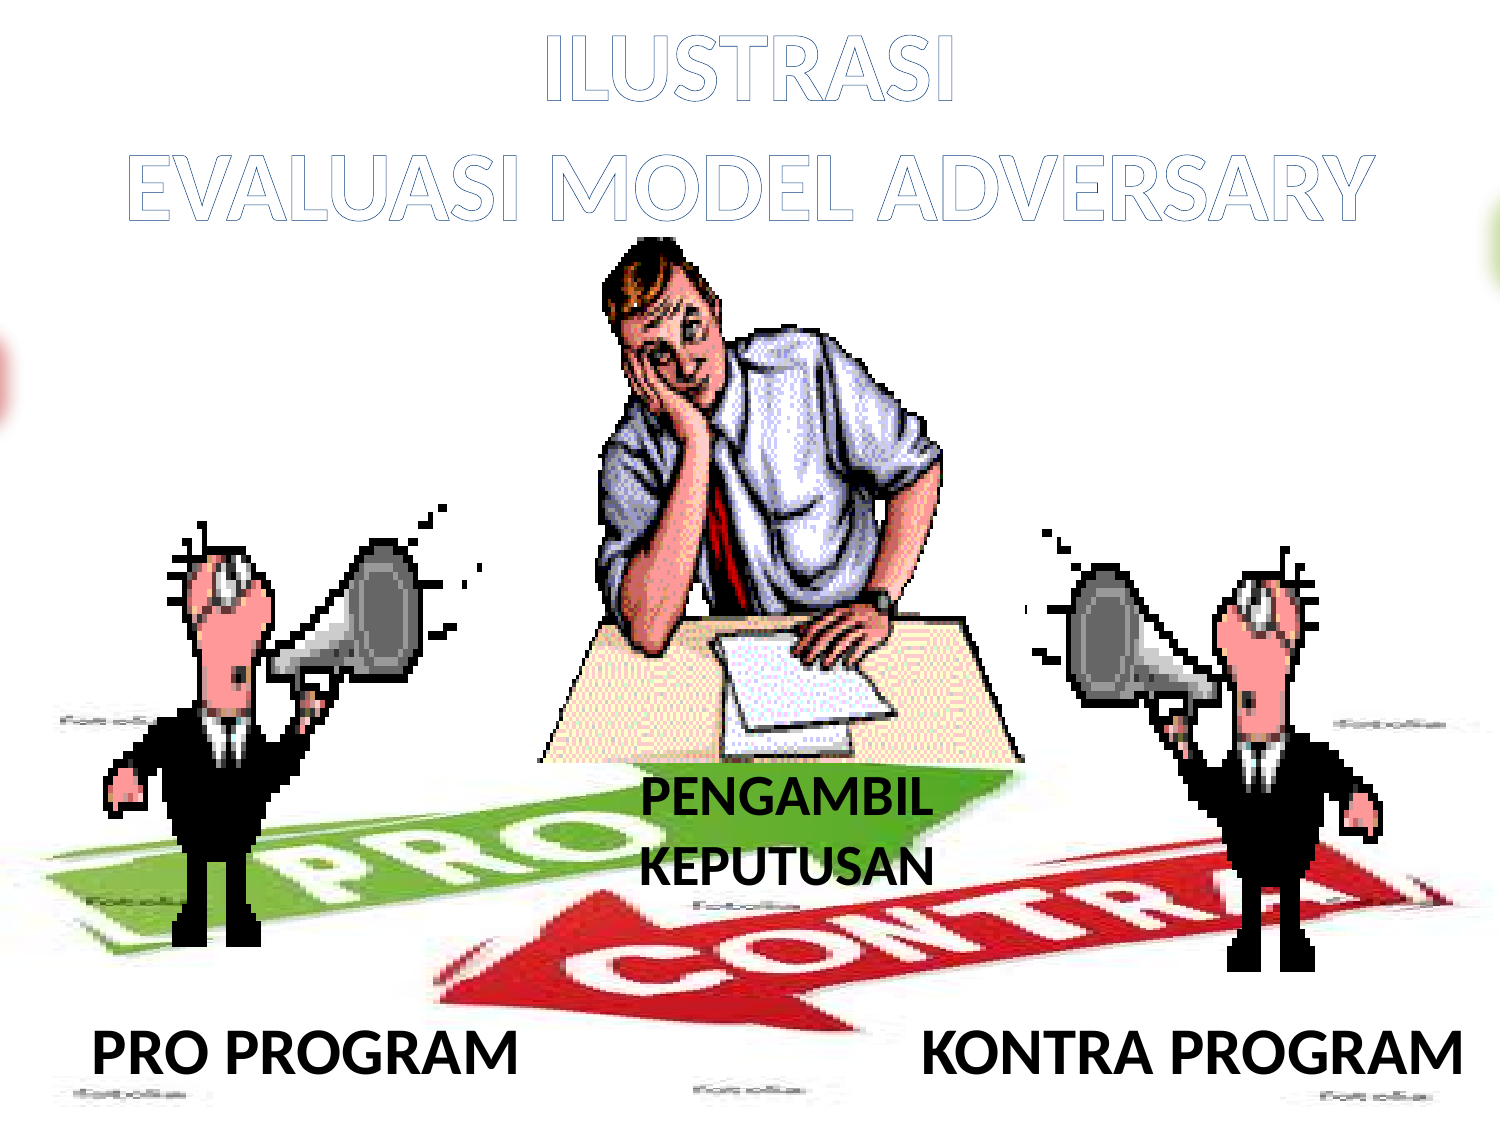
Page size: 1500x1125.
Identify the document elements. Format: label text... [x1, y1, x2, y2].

picture [0, 237, 1500, 1125]
title ILUSTRASI EVALUASI MODEL ADVERSARY [0, 0, 1500, 242]
